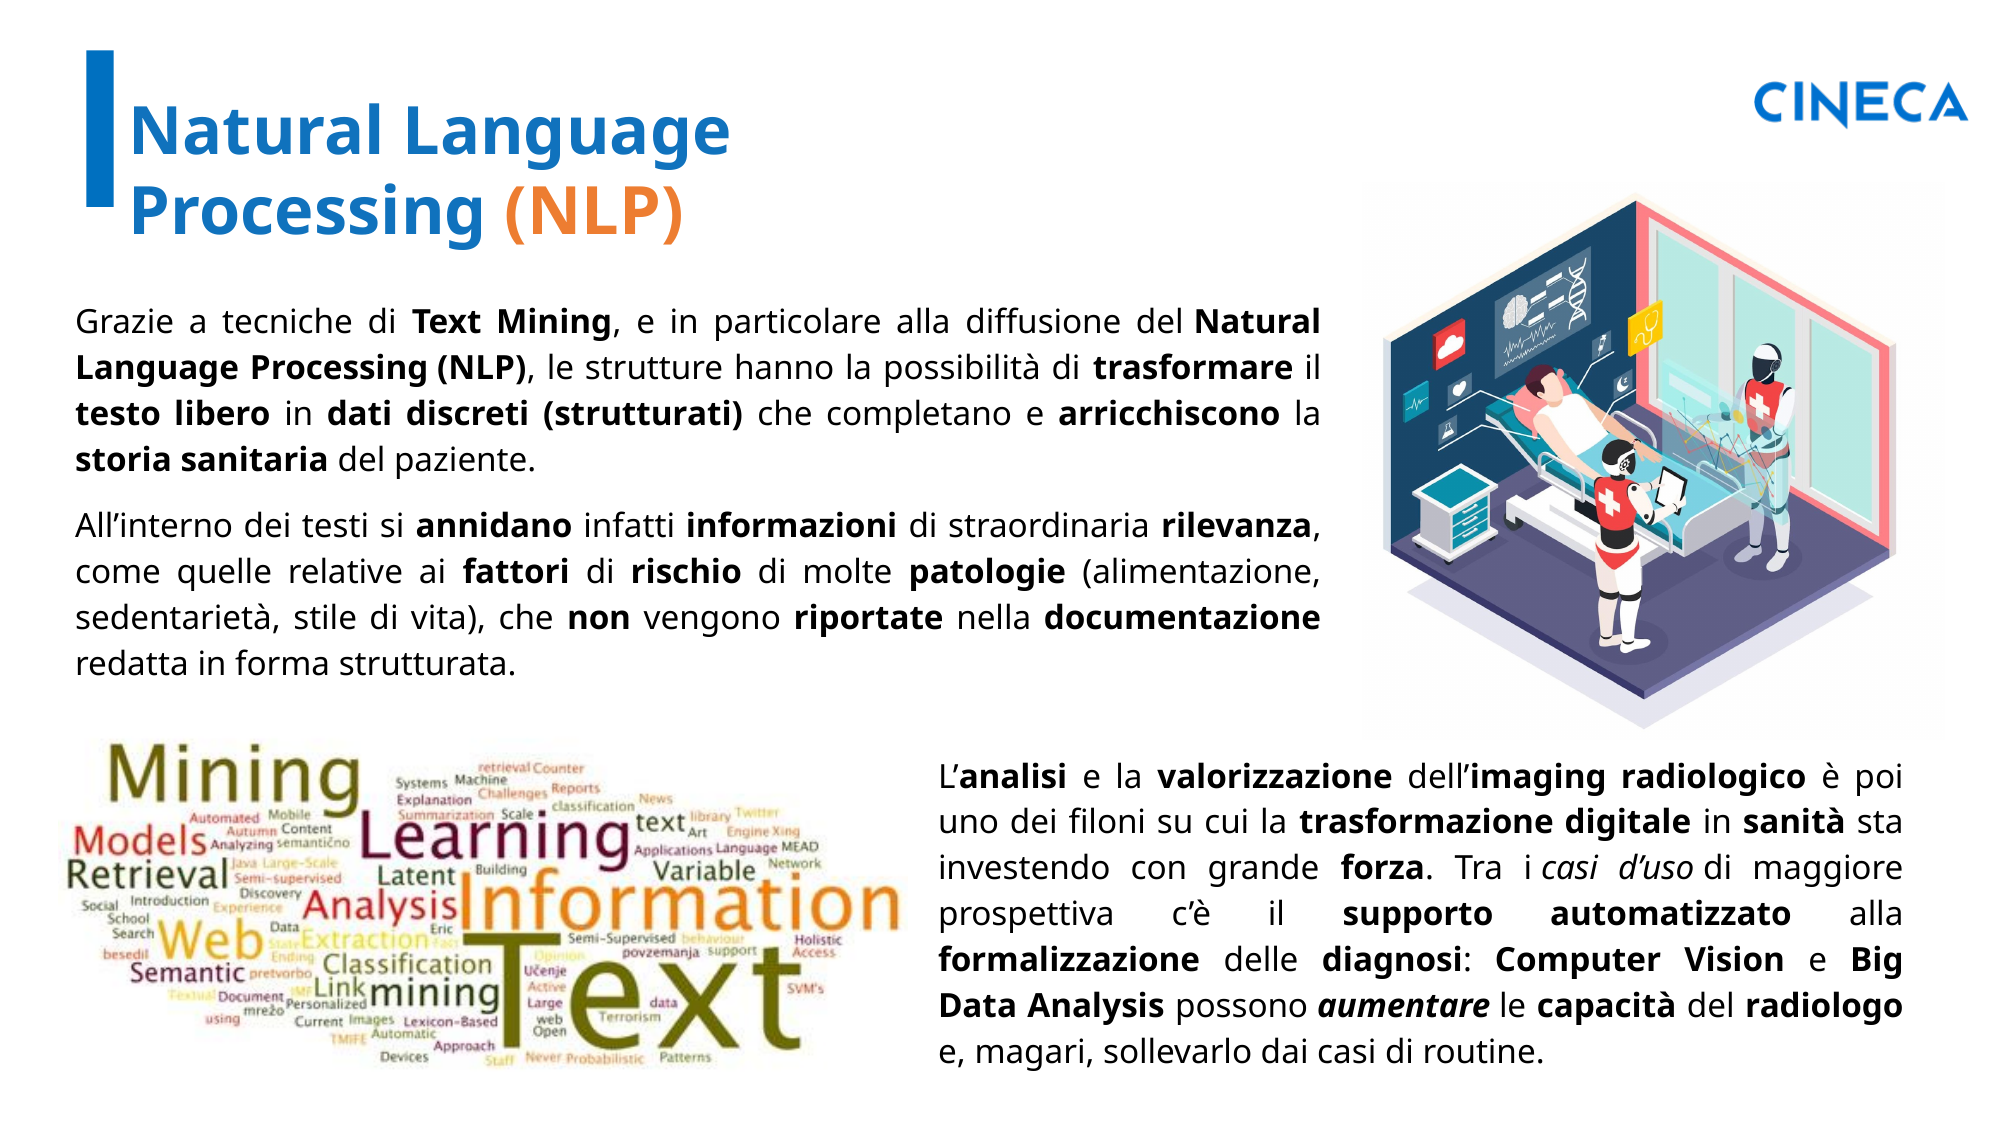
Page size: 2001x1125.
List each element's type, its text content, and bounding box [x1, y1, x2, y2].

picture [58, 629, 908, 1125]
picture [1362, 181, 1945, 741]
text_box Natural Language Processing (NLP) [114, 80, 1287, 177]
text_box [86, 50, 114, 207]
picture [1754, 74, 1969, 134]
text_box Grazie a tecniche di Text Mining, e in particolare alla diffusione del Natural Language Processing (NLP), le strutture hanno la possibilità di trasformare il testo libero in dati discreti (strutturati) che completano e arricchiscono la storia sanitaria del paziente. All’interno dei testi si annidano infatti informazioni di straordinaria rilevanza, come quelle relative ai fattori di rischio di molte patologie (alimentazione, sedentarietà, stile di vita), che non vengono riportate nella documentazione redatta in forma strutturata. [60, 286, 1337, 690]
text_box L’analisi e la valorizzazione dell’imaging radiologico è poi uno dei filoni su cui la trasformazione digitale in sanità sta investendo con grande forza. Tra i casi d’uso di maggiore prospettiva c’è il supporto automatizzato alla formalizzazione delle diagnosi: Computer Vision e Big Data Analysis possono aumentare le capacità del radiologo e, magari, sollevarlo dai casi di routine. [923, 741, 1919, 1078]
